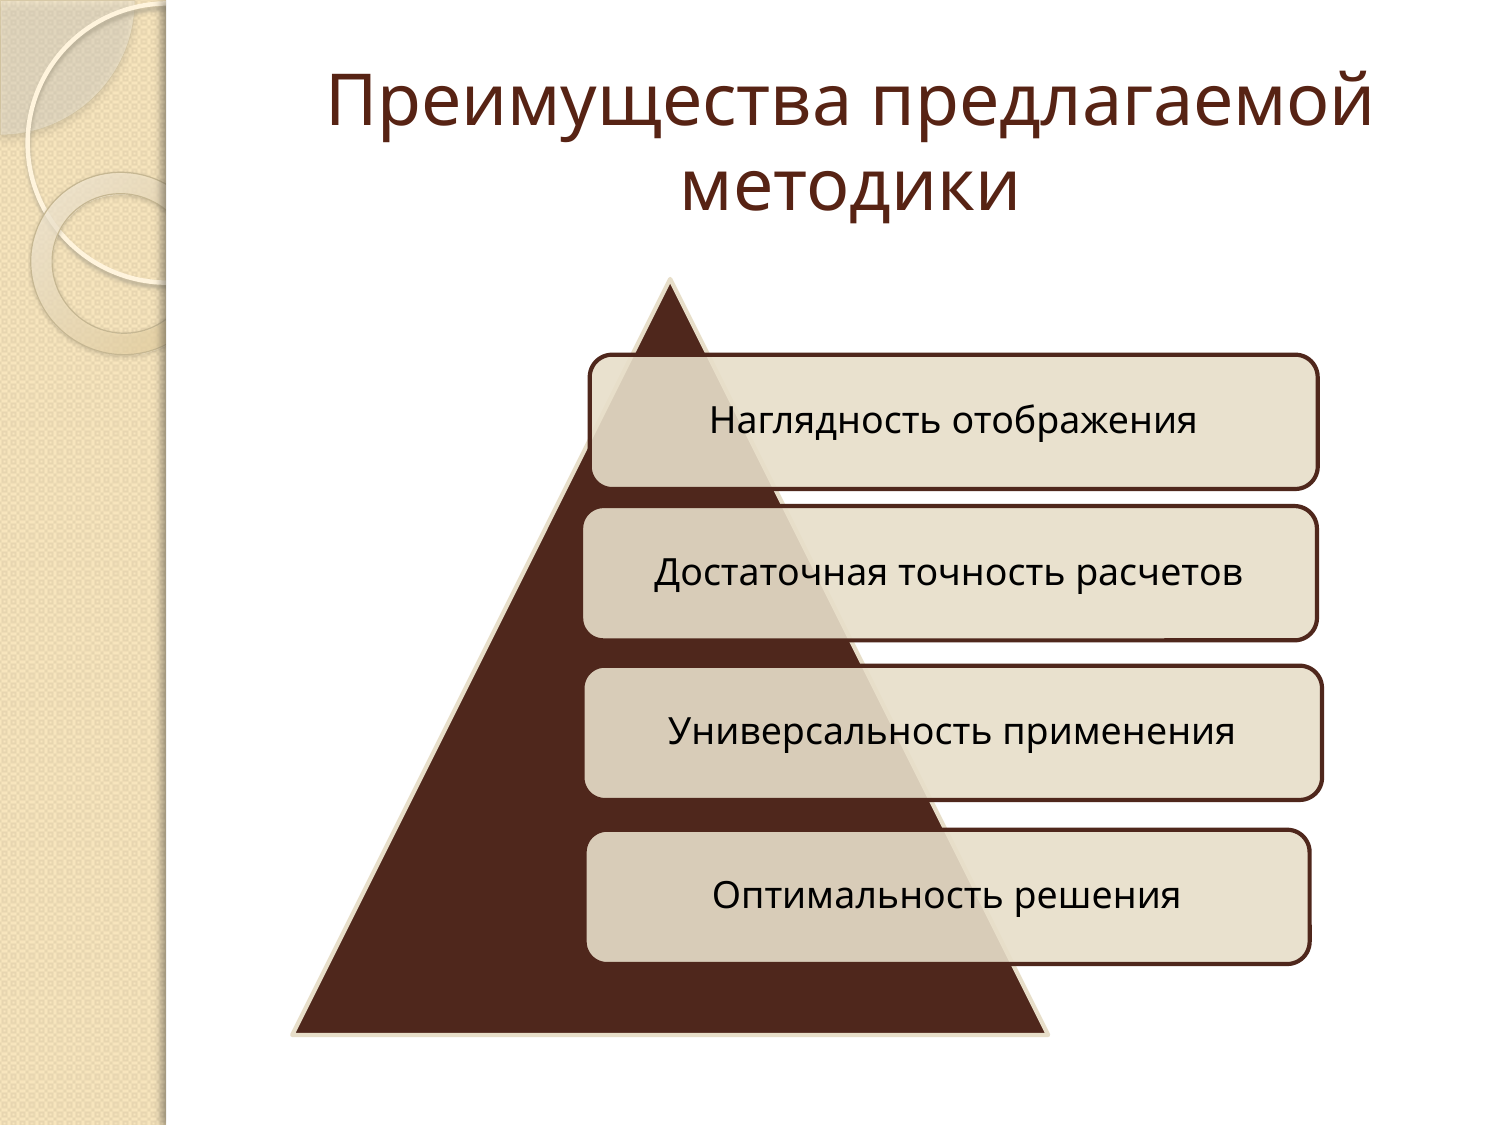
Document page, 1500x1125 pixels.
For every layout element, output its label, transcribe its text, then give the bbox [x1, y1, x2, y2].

title Преимущества предлагаемой методики [235, 45, 1466, 233]
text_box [218, 278, 1448, 1036]
